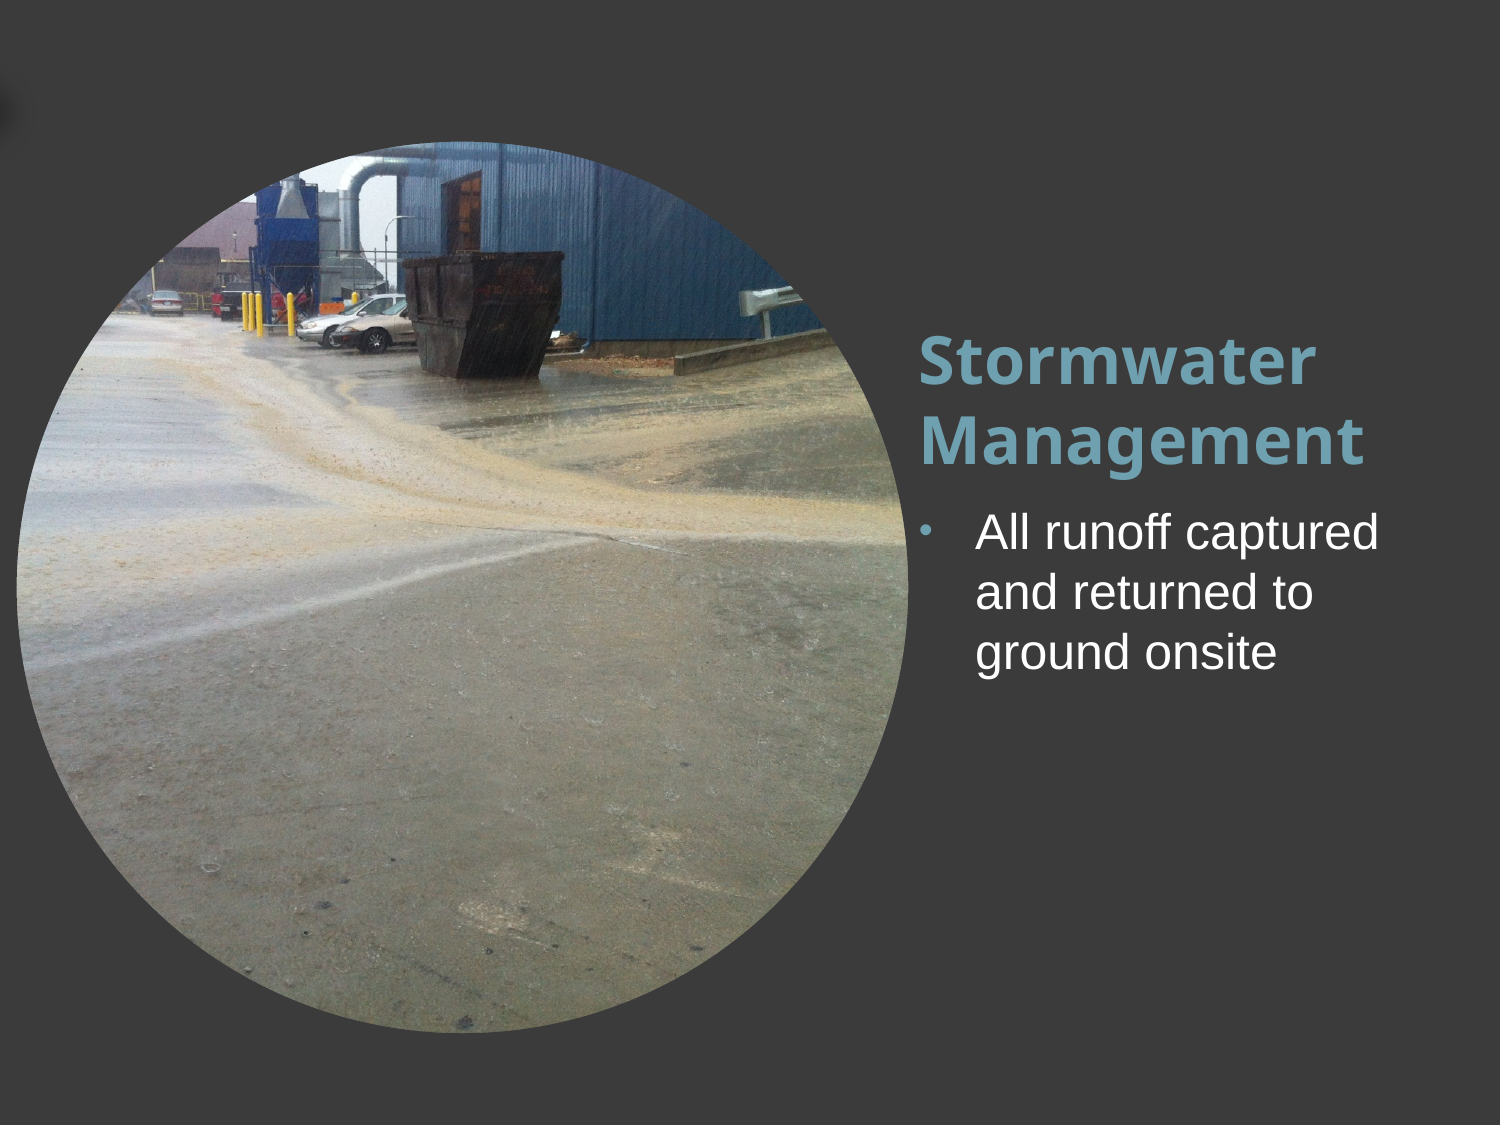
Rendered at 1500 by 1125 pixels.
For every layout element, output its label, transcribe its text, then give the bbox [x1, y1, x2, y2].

picture [12, 137, 913, 1038]
list All runoff captured and returned to ground onsite [924, 491, 1413, 929]
title Stormwater Management [924, 279, 1413, 486]
